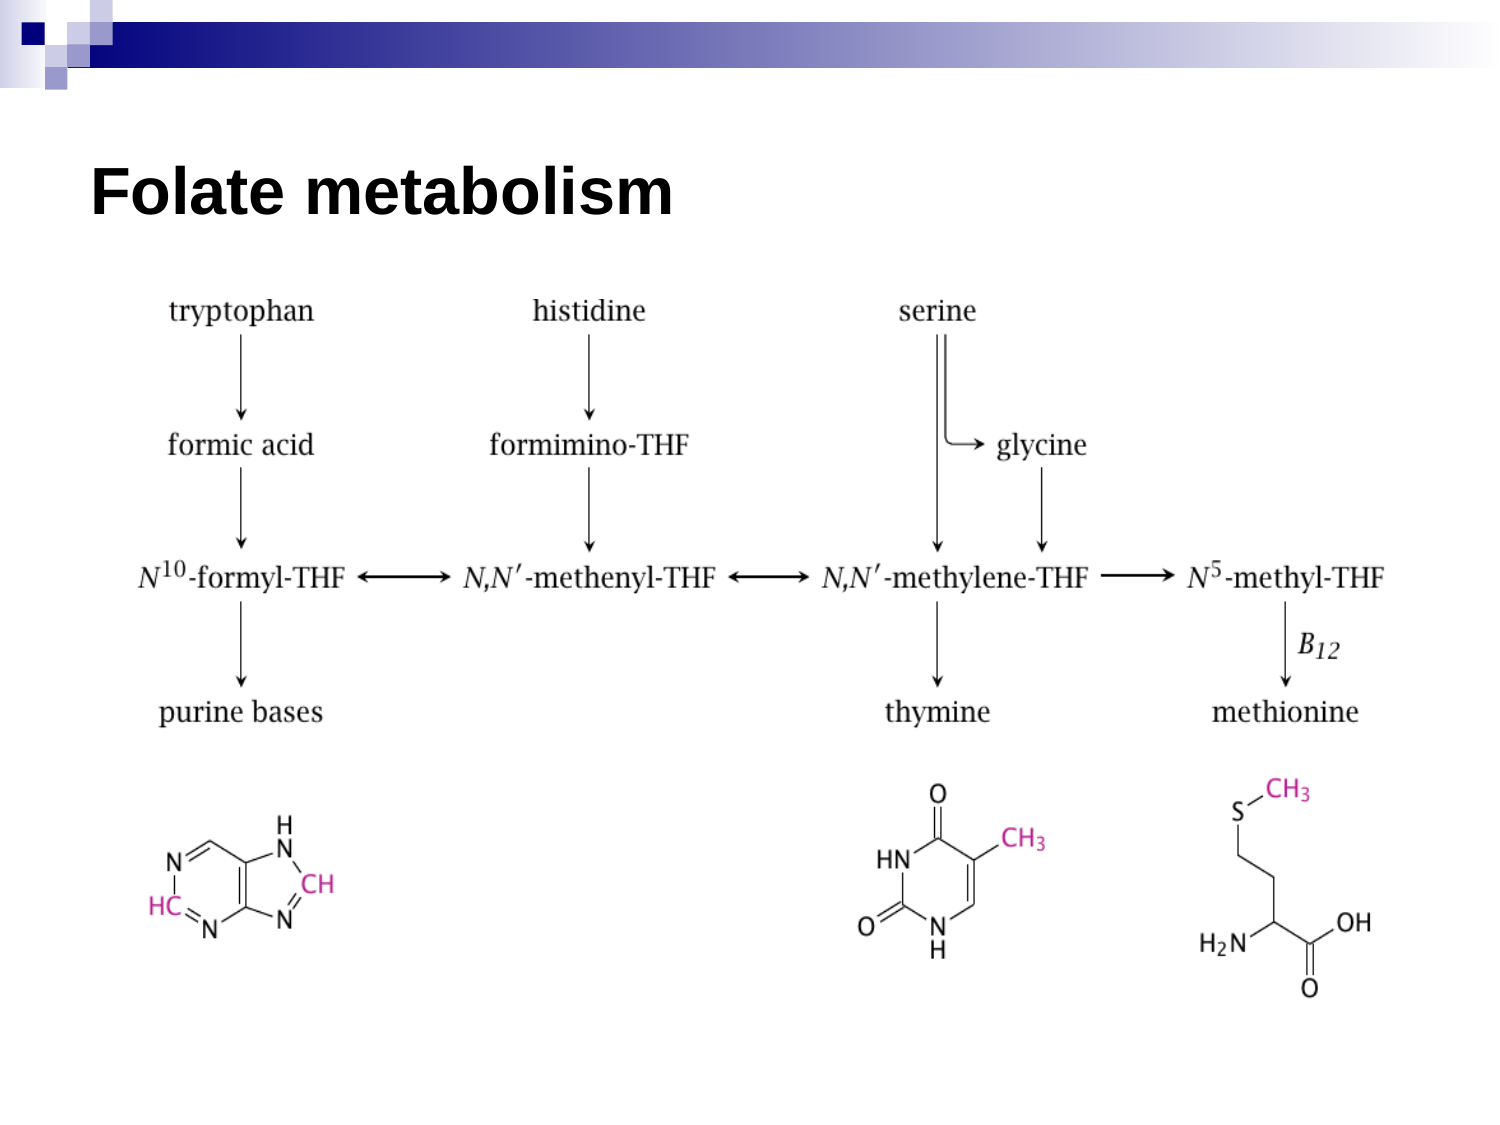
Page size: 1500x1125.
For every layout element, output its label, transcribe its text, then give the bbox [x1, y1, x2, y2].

picture [137, 299, 1388, 1001]
title Folate metabolism [74, 74, 1426, 301]
